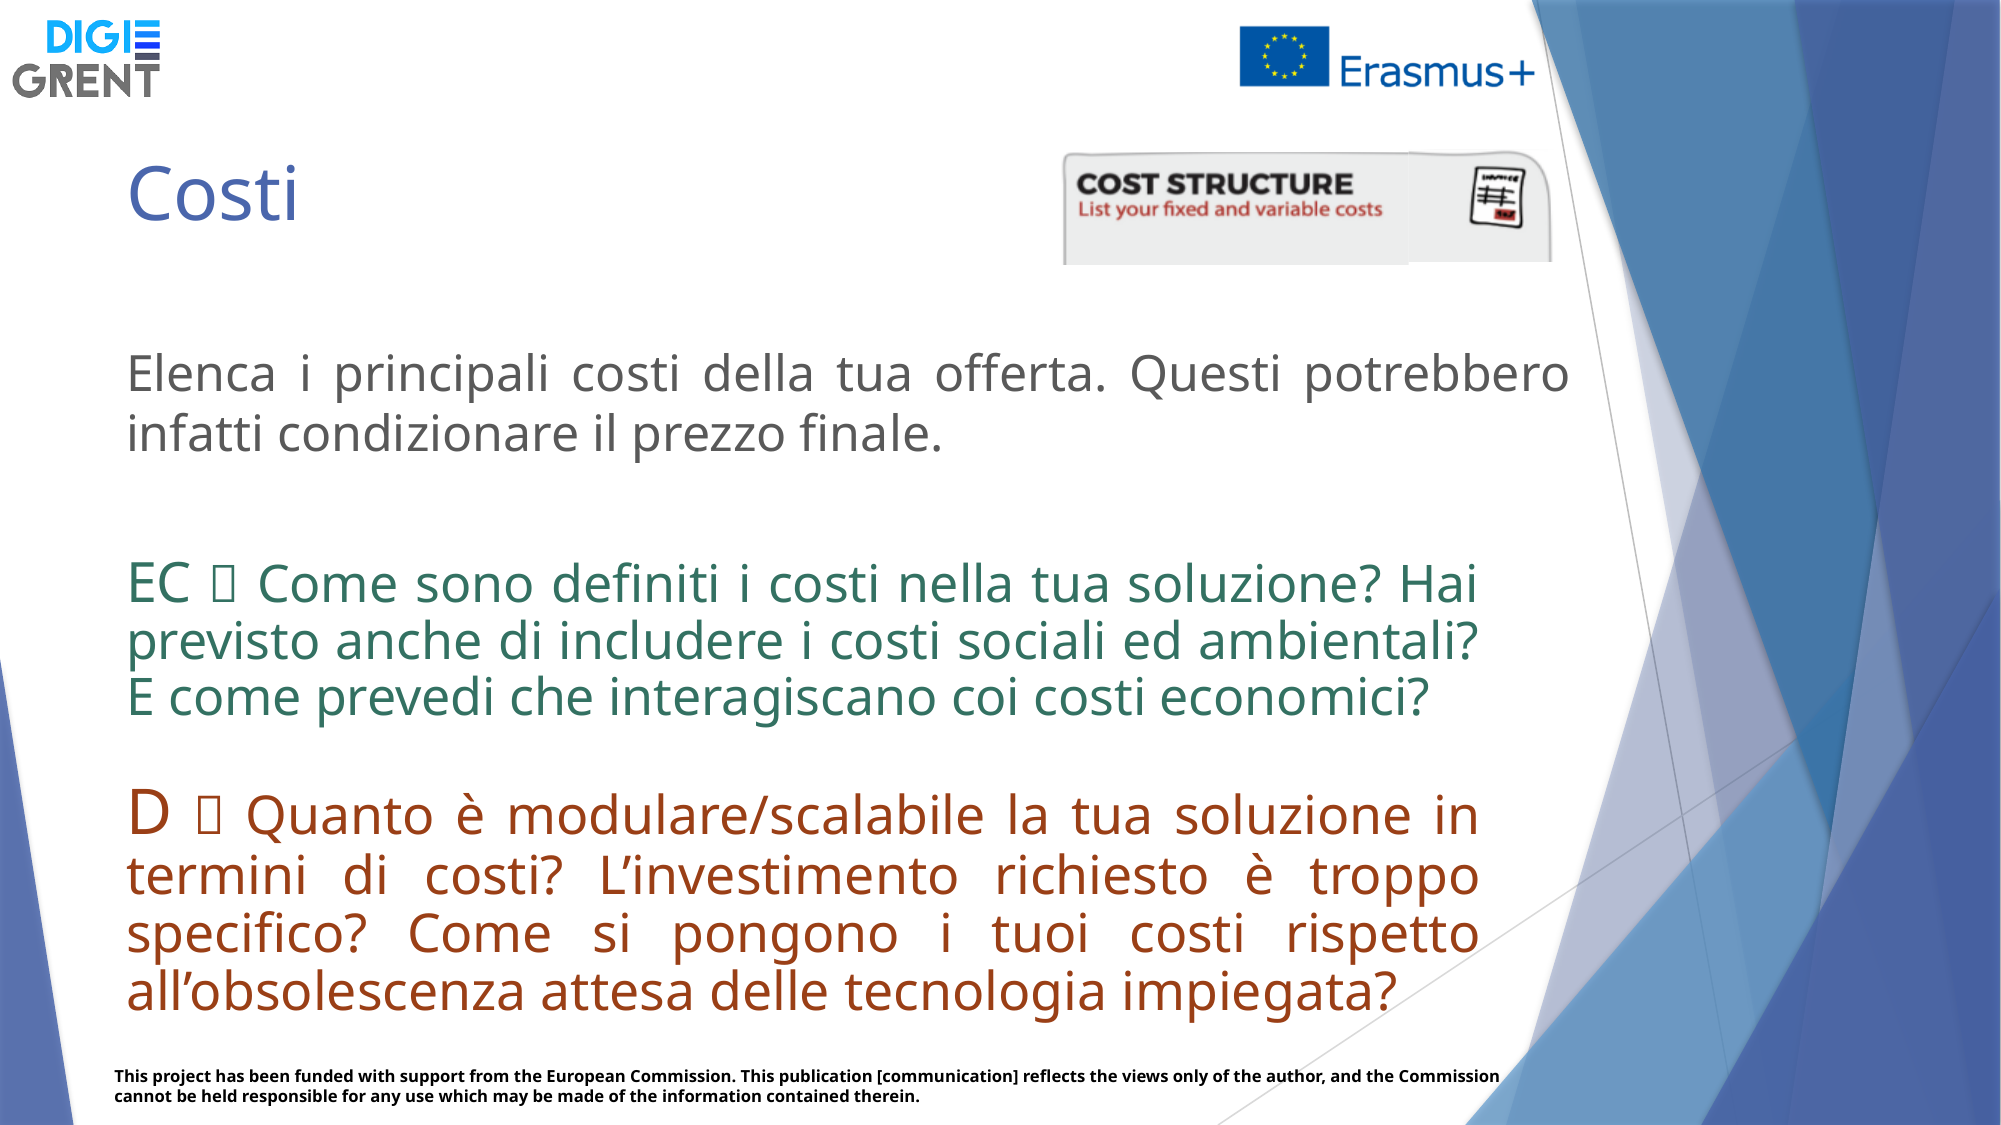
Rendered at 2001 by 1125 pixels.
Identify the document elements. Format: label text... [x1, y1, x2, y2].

picture [1236, 24, 1537, 91]
picture [9, 15, 169, 100]
text_box Elenca i principali costi della tua offerta. Questi potrebbero infatti condizionare il prezzo finale. [111, 333, 1587, 916]
text_box D  Quanto è modulare/scalabile la tua soluzione in termini di costi? L’investimento richiesto è troppo specifico? Come si pongono i tuoi costi rispetto all’obsolescenza attesa delle tecnologia impiegata? [111, 916, 1496, 1033]
text_box Costi [111, 137, 1522, 333]
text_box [1059, 148, 1555, 266]
